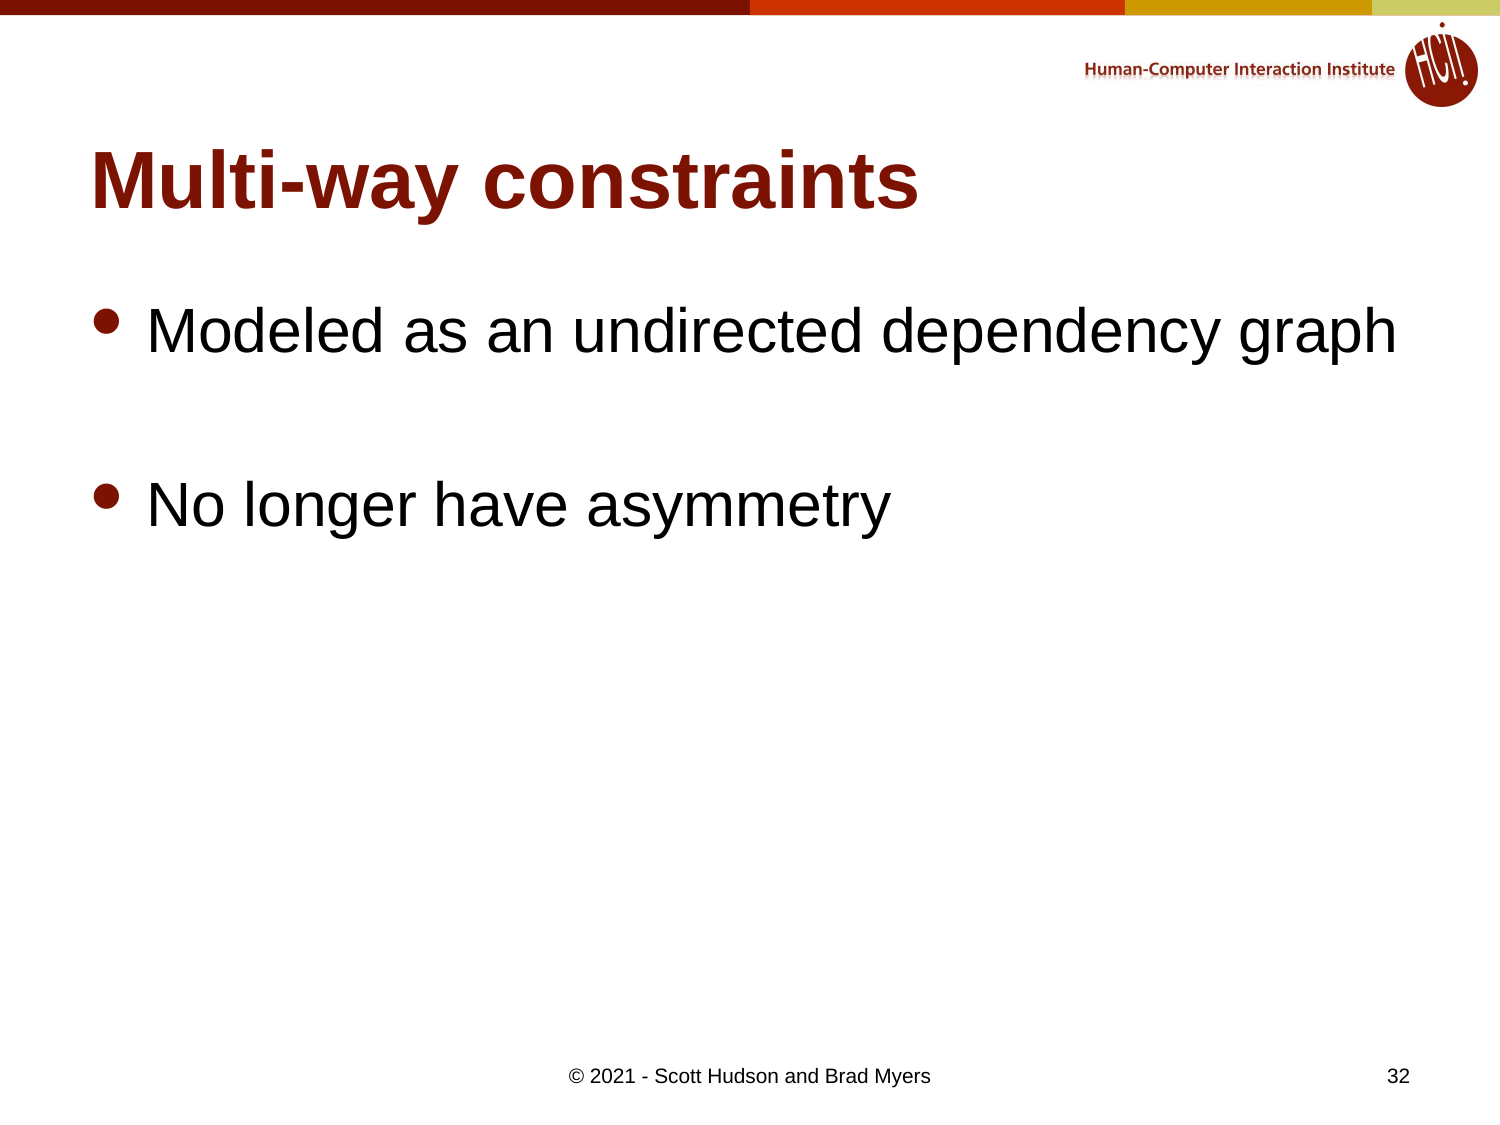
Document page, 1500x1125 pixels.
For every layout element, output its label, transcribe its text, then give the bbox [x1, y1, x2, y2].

footer © 2021 - Scott Hudson and Brad Myers [457, 1054, 1043, 1101]
list Modeled as an undirected dependency graph No longer have asymmetry [74, 281, 1426, 1006]
slide_number 32 [1074, 1054, 1426, 1101]
title Multi-way constraints [74, 19, 1313, 233]
picture [1313, 22, 1478, 107]
